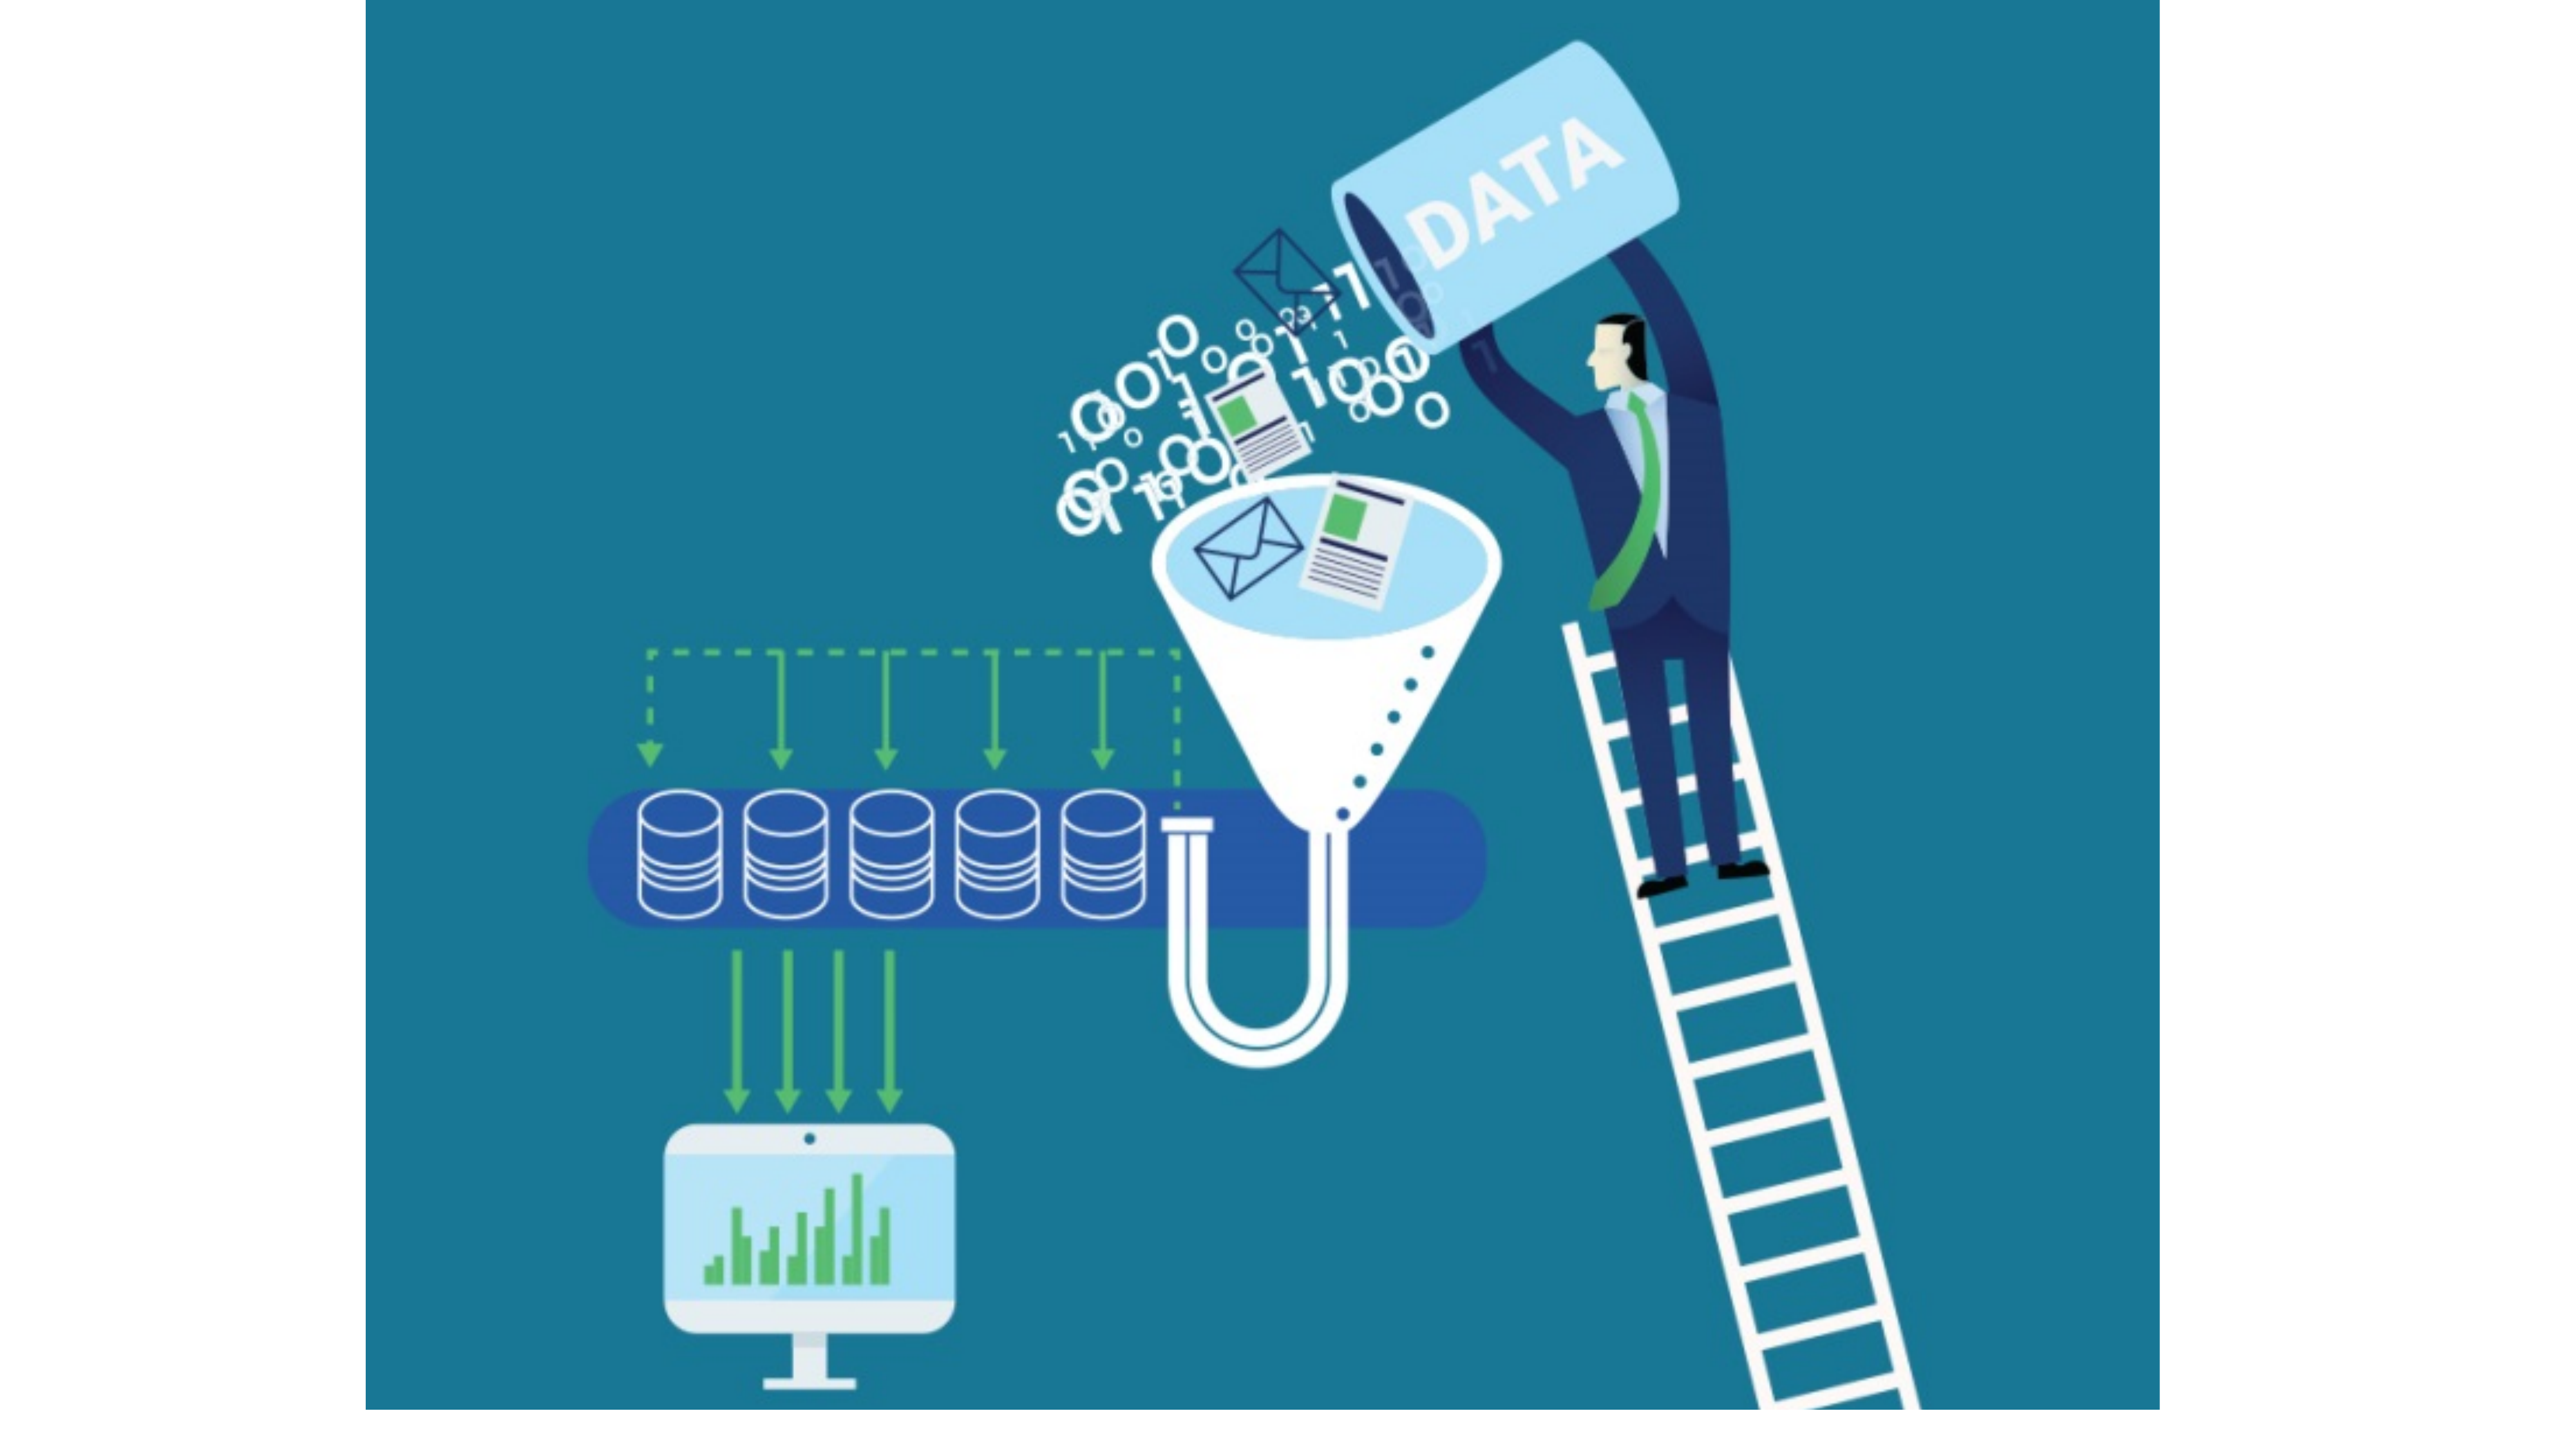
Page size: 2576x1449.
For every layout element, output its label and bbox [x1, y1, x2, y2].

picture [365, 0, 2160, 1410]
